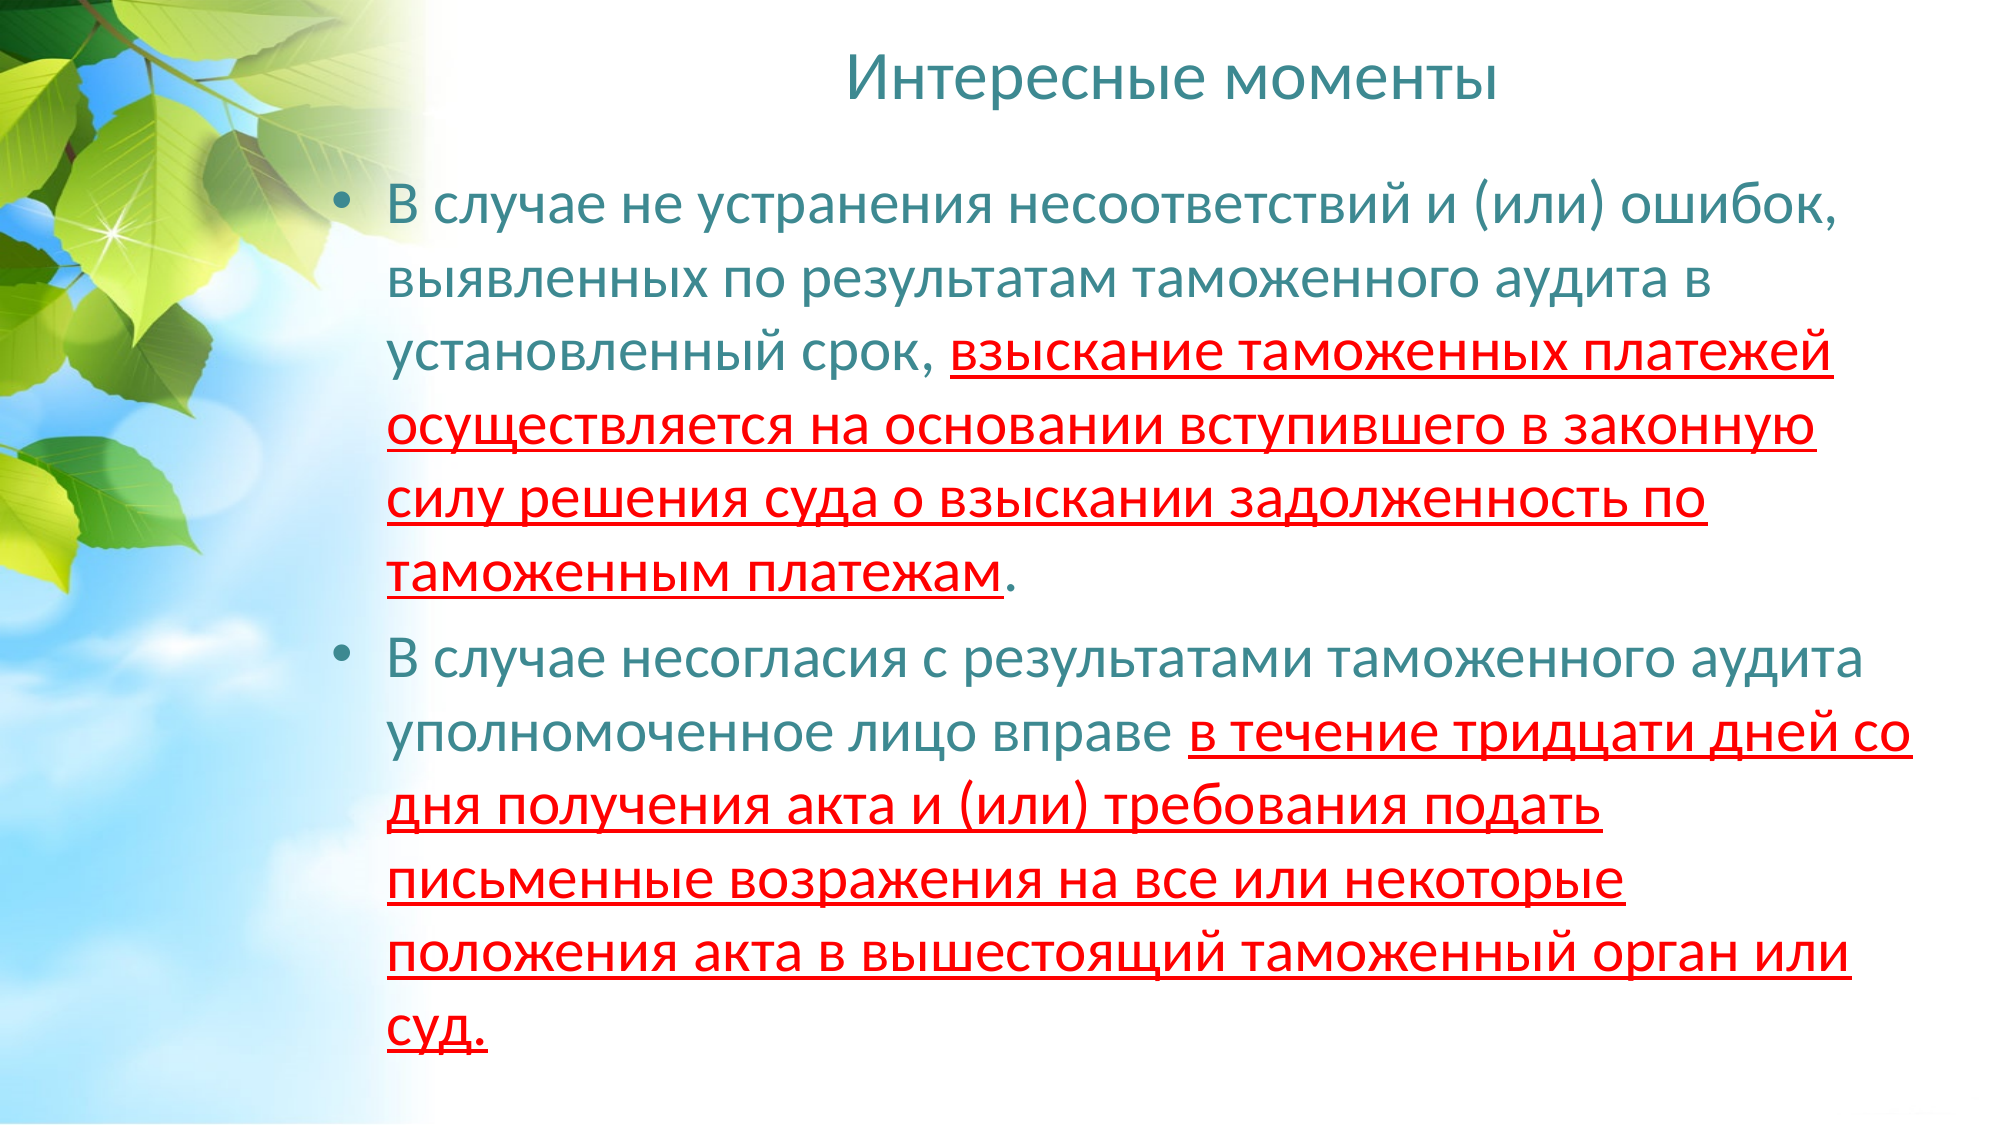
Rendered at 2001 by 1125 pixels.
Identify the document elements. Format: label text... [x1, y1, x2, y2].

list В случае не устранения несоответствий и (или) ошибок, выявленных по результатам таможенного аудита в установленный срок, взыскание таможенных платежей осуществляется на основании вступившего в законную силу решения суда о взыскании задолженность по таможенным платежам. В случае несогласия с результатами таможенного аудита уполномоченное лицо вправе в течение тридцати дней со дня получения акта и (или) требования подать письменные возражения на все или некоторые положения акта в вышестоящий таможенный орган или суд. [315, 154, 1945, 1068]
text_box Интересные моменты [373, 21, 1973, 122]
picture [0, 0, 2001, 1125]
